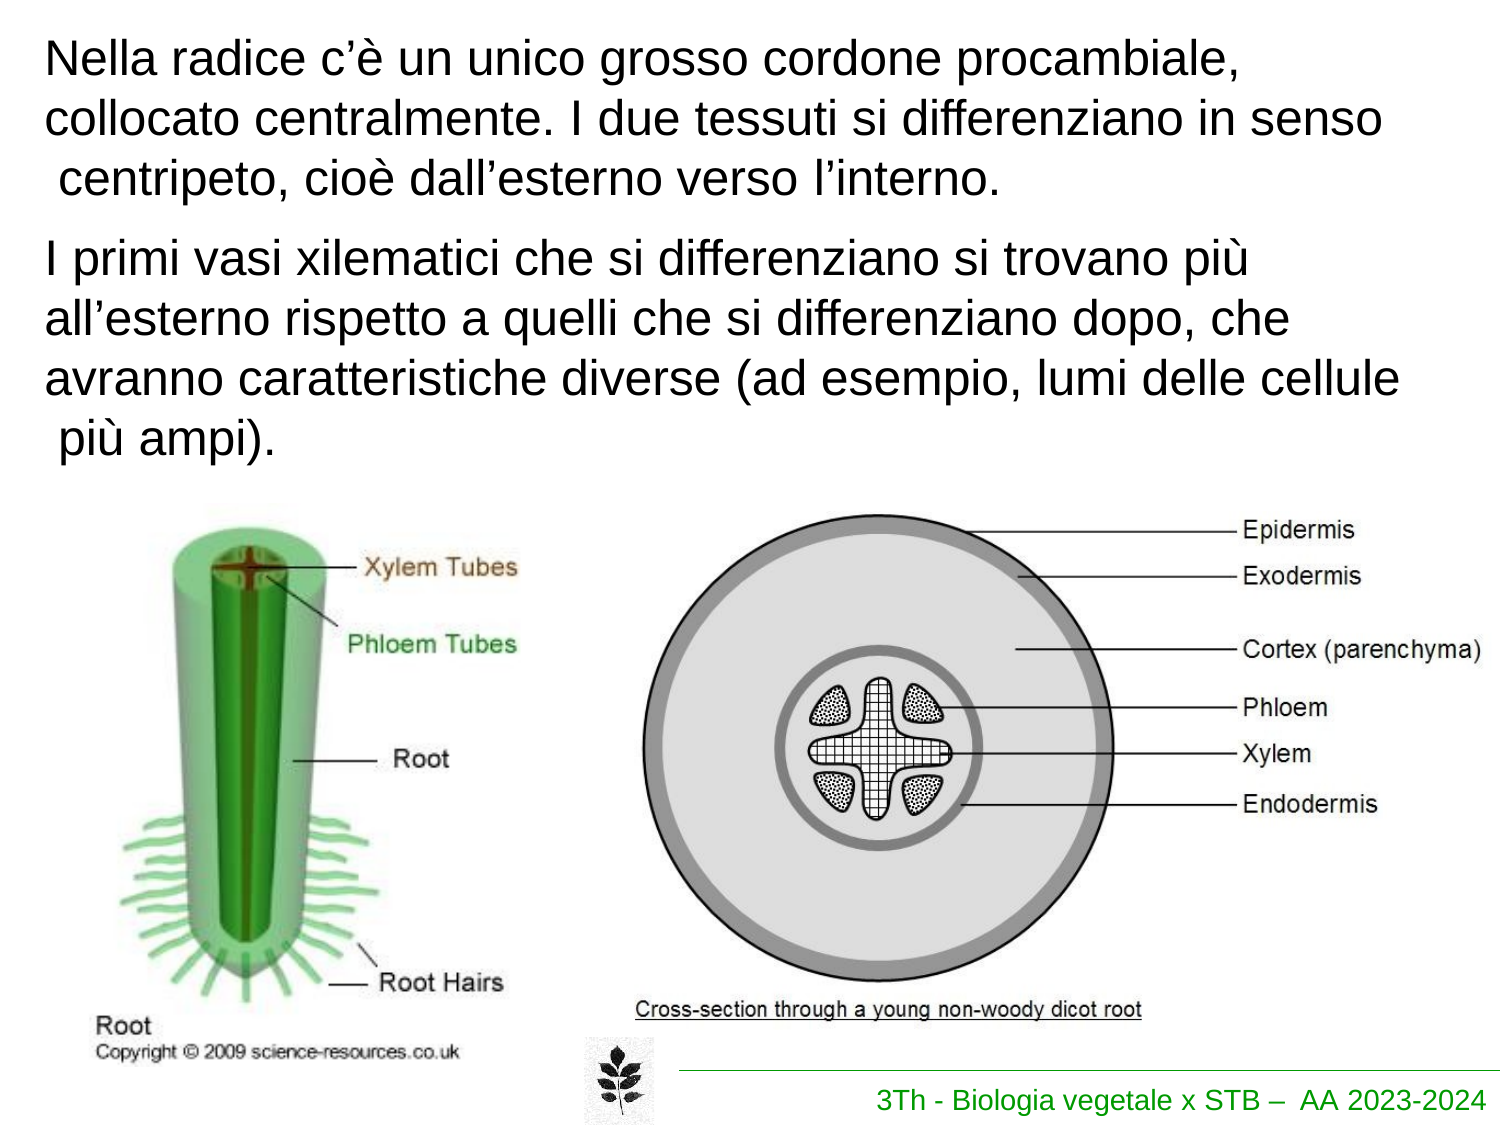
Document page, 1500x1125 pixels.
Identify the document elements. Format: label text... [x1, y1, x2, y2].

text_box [583, 1037, 1500, 1125]
text_box Nella radice c’è un unico grosso cordone procambiale, collocato centralmente. I due tessuti si differenziano in senso centripeto, cioè dall’esterno verso l’interno. I primi vasi xilematici che si differenziano si trovano più all’esterno rispetto a quelli che si differenziano dopo, che avranno caratteristiche diverse (ad esempio, lumi delle cellule più ampi). [42, 23, 1411, 466]
text_box [634, 511, 1492, 1030]
text_box [88, 503, 521, 1067]
